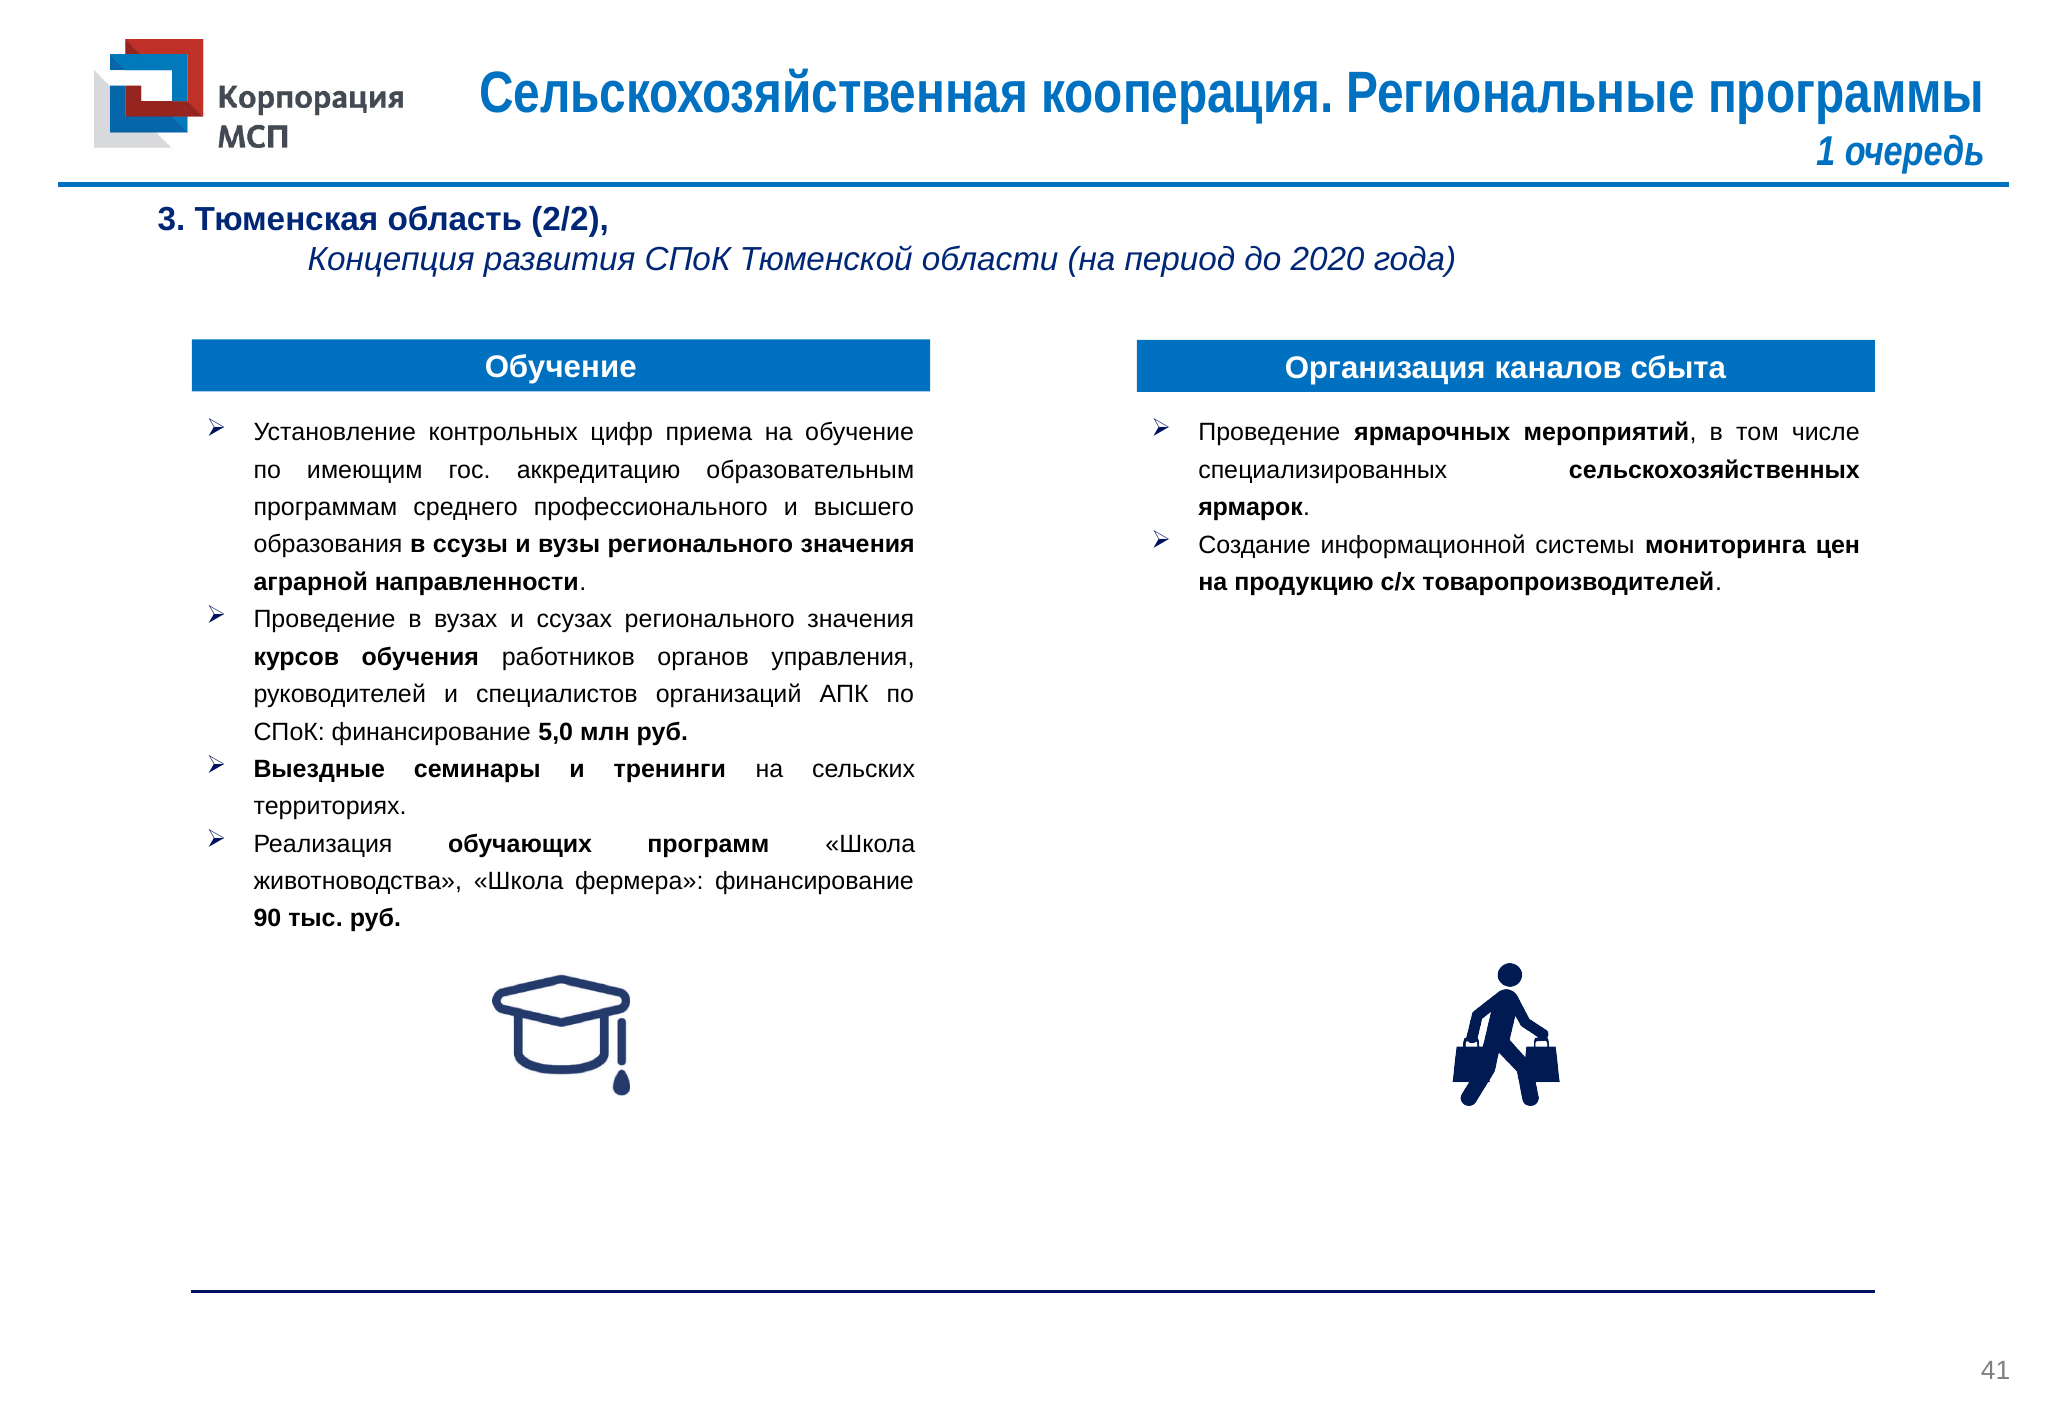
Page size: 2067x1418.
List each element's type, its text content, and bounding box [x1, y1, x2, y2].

title Сельскохозяйственная кооперация. Региональные программы 1 очередь [438, 56, 2000, 172]
picture [491, 960, 631, 1109]
text_box Проведение ярмарочных мероприятий, в том числе специализированных сельскохозяйственных ярмарок. Создание информационной системы мониторинга цен на продукцию с/х товаропроизводителей. [1136, 401, 1875, 603]
text_box Установление контрольных цифр приема на обучение по имеющим гос. аккредитацию образовательным программам среднего профессионального и высшего образования в ссузы и вузы регионального значения аграрной направленности. Проведение в вузах и ссузах регионального значения курсов обучения работников органов управления, руководителей и специалистов организаций АПК по СПоК: финансирование 5,0 млн руб. Выездные семинары и тренинги на сельских территориях. Реализация обучающих программ «Школа животноводства», «Школа фермера»: финансирование 90 тыс. руб. [191, 401, 931, 940]
picture [57, 11, 425, 179]
picture [1434, 963, 1577, 1106]
text_box 3. Тюменская область (2/2), Концепция развития СПоК Тюменской области (на период до 2020 года) [141, 181, 1926, 294]
text_box Обучение [191, 339, 931, 392]
text_box Организация каналов сбыта [1136, 339, 1875, 392]
